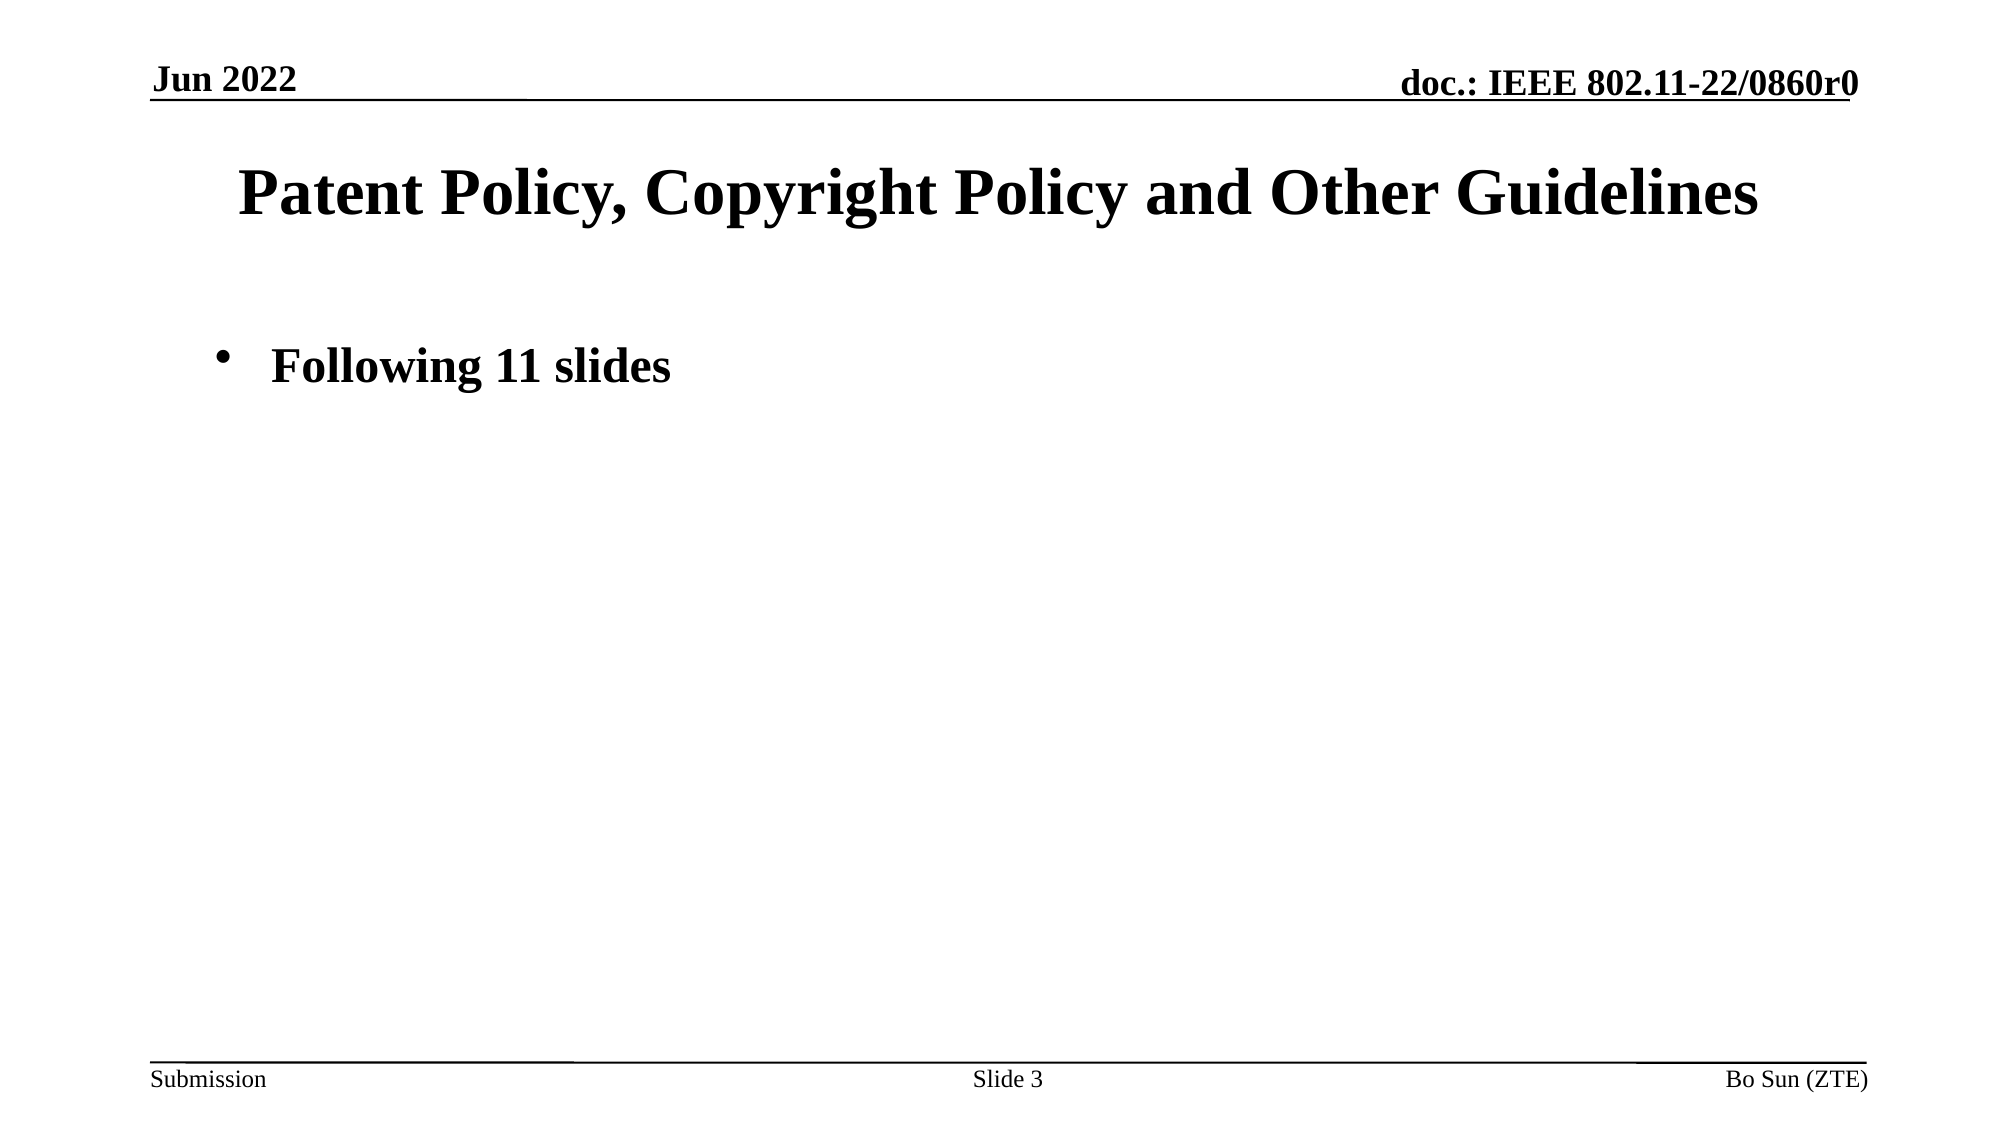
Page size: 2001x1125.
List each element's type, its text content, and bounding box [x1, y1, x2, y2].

text_box Following 11 slides [200, 324, 1800, 1000]
footer Bo Sun (ZTE) [1171, 1061, 1869, 1093]
slide_number Slide 3 [949, 1061, 1067, 1123]
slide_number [152, 54, 563, 100]
text_box Patent Policy, Copyright Policy and Other Guidelines [200, 100, 1800, 276]
